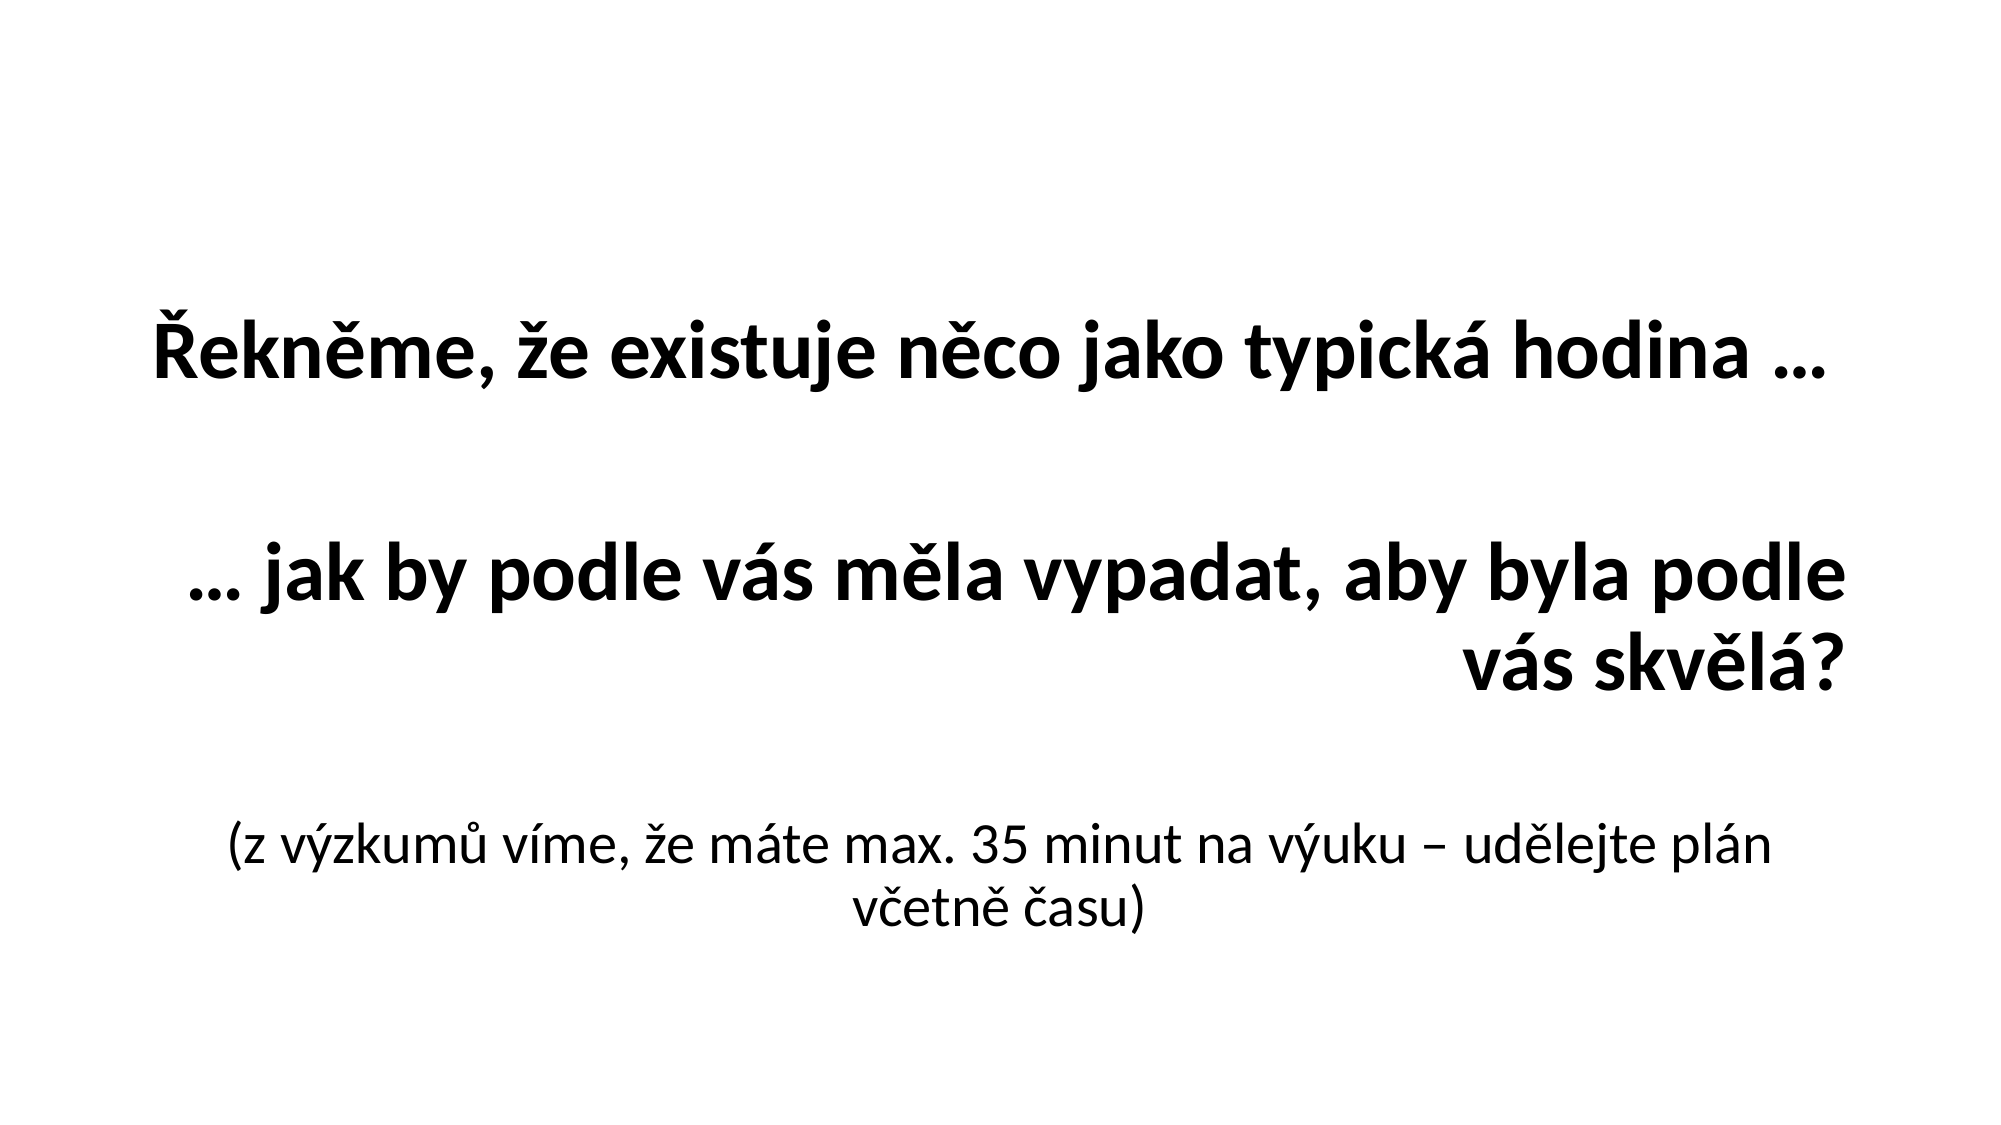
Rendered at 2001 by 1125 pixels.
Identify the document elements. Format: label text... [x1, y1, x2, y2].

list Řekněme, že existuje něco jako typická hodina … … jak by podle vás měla vypadat, aby byla podle vás skvělá? (z výzkumů víme, že máte max. 35 minut na výuku – udělejte plán včetně času) [137, 299, 1863, 1014]
